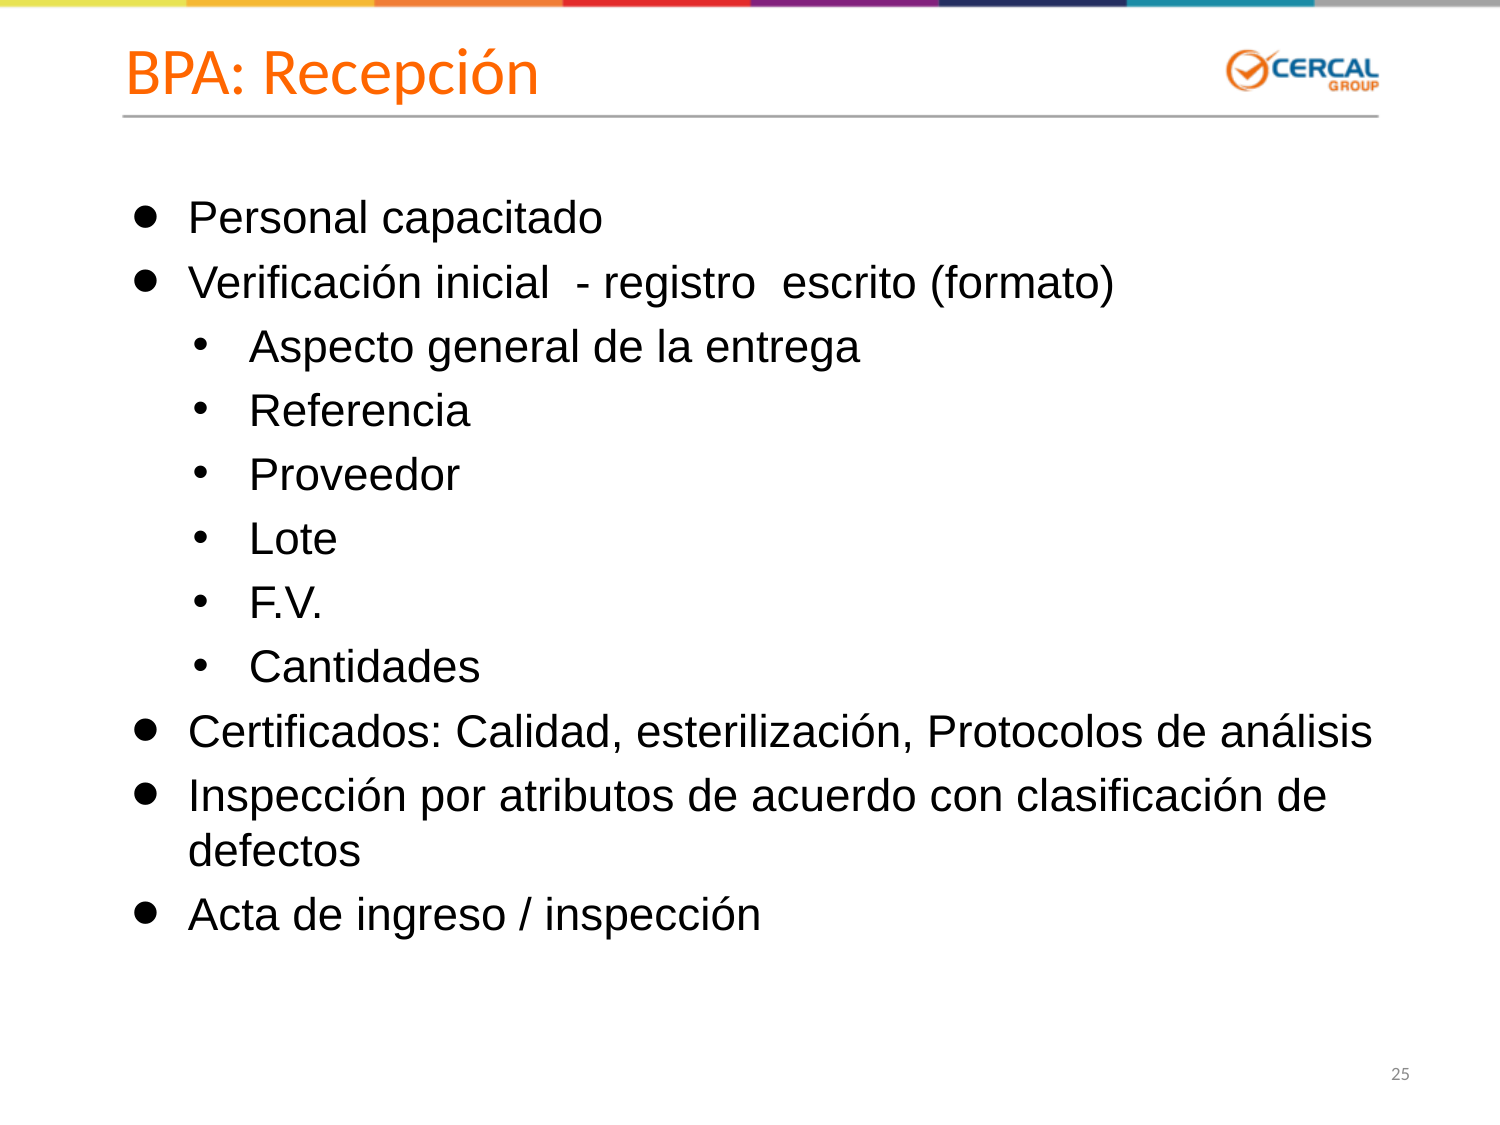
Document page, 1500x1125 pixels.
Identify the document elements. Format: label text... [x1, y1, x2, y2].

text_box Personal capacitado Verificación inicial - registro escrito (formato) Aspecto general de la entrega Referencia Proveedor Lote F.V. Cantidades Certificados: Calidad, esterilización, Protocolos de análisis Inspección por atributos de acuerdo con clasificación de defectos Acta de ingreso / inspección [91, 180, 1461, 1063]
slide_number 25 [1074, 1063, 1425, 1103]
text_box BPA: Recepción [110, 20, 1209, 116]
